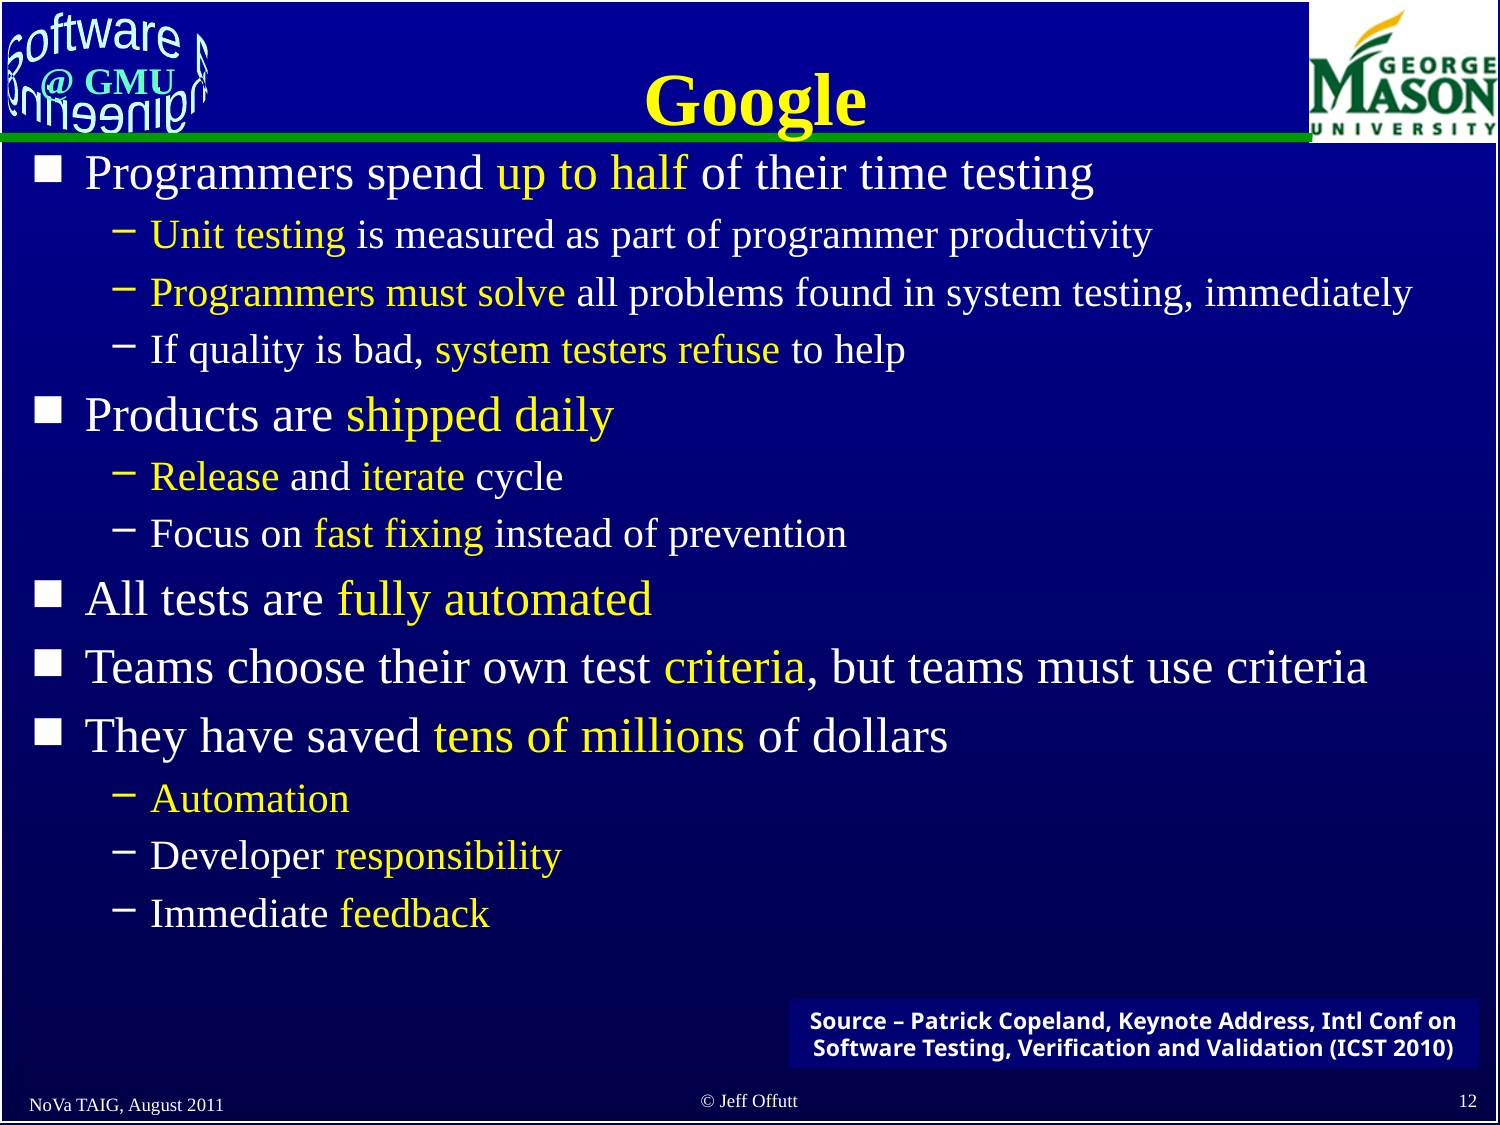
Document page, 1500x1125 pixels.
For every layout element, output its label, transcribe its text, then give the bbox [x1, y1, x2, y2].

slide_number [13, 1081, 451, 1123]
footer © Jeff Offutt [511, 1083, 987, 1119]
slide_number 12 [1179, 1082, 1493, 1119]
title Google [186, 15, 1325, 138]
list Programmers spend up to half of their time testing Unit testing is measured as part of programmer productivity Programmers must solve all problems found in system testing, immediately If quality is bad, system testers refuse to help Products are shipped daily Release and iterate cycle Focus on fast fixing instead of prevention All tests are fully automated Teams choose their own test criteria, but teams must use criteria They have saved tens of millions of dollars Automation Developer responsibility Immediate feedback [22, 138, 1478, 1084]
text_box Source – Patrick Copeland, Keynote Address, Intl Conf on Software Testing, Verification and Validation (ICST 2010) [788, 998, 1479, 1069]
picture [1309, 2, 1498, 143]
